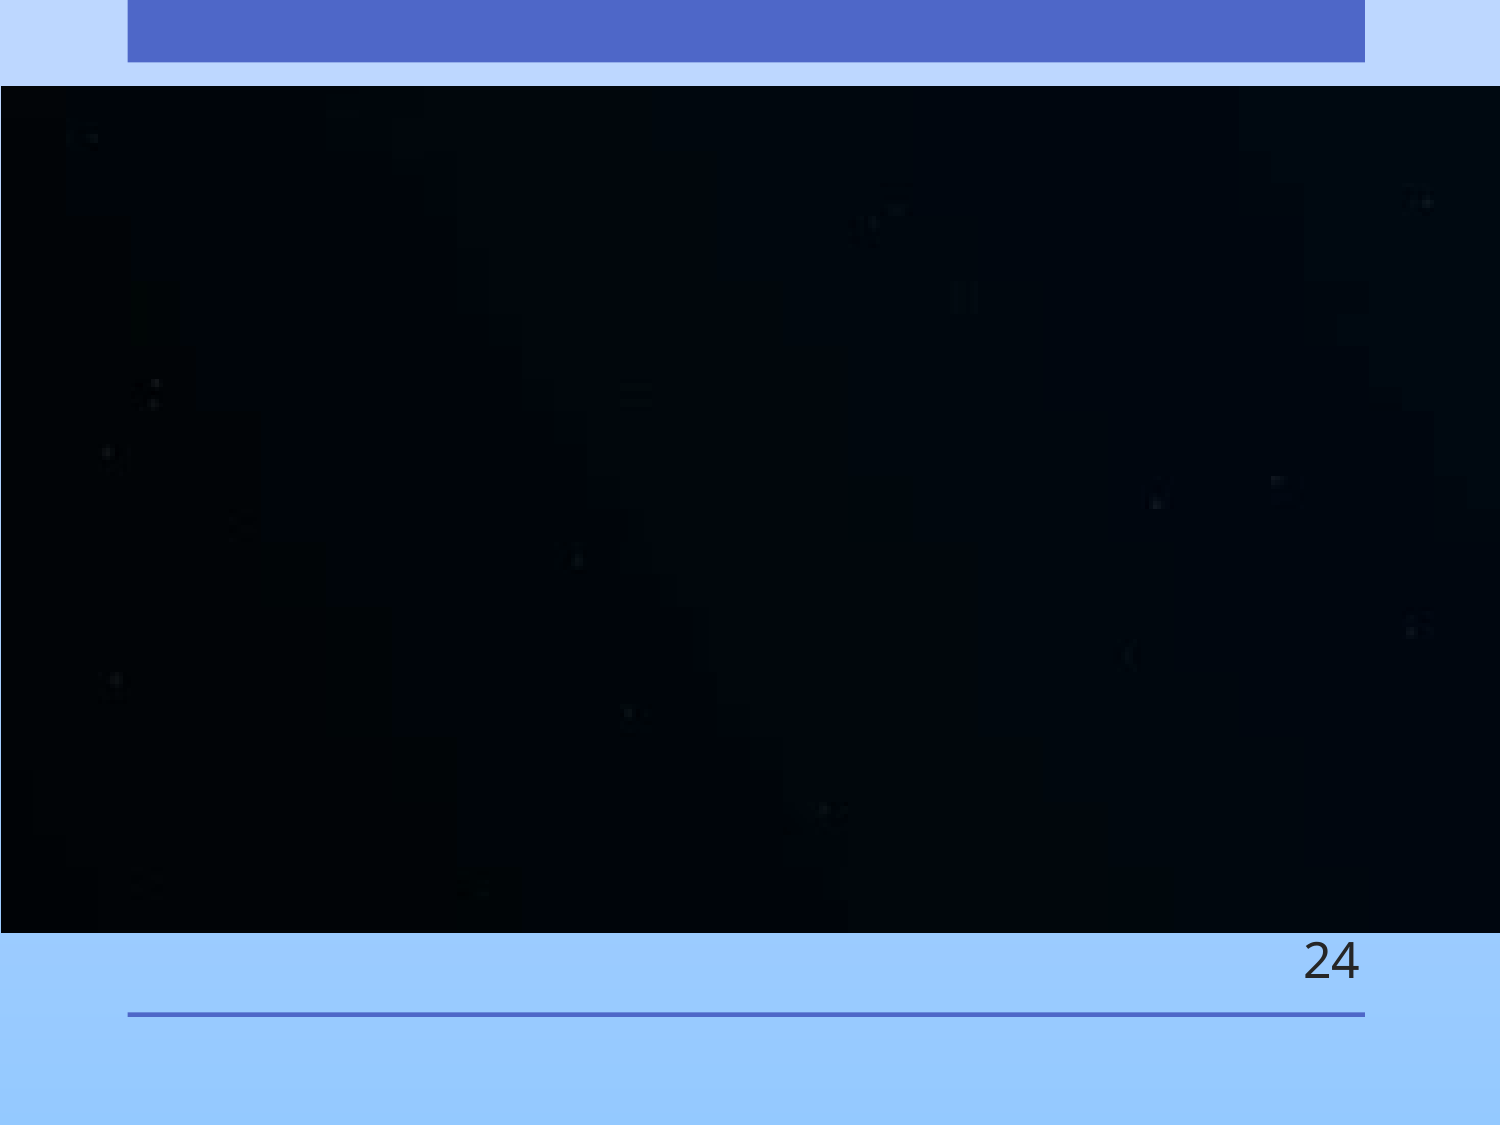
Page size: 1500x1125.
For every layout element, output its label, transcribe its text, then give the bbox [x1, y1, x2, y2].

slide_number 24 [1250, 943, 1375, 993]
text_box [0, 84, 1500, 934]
